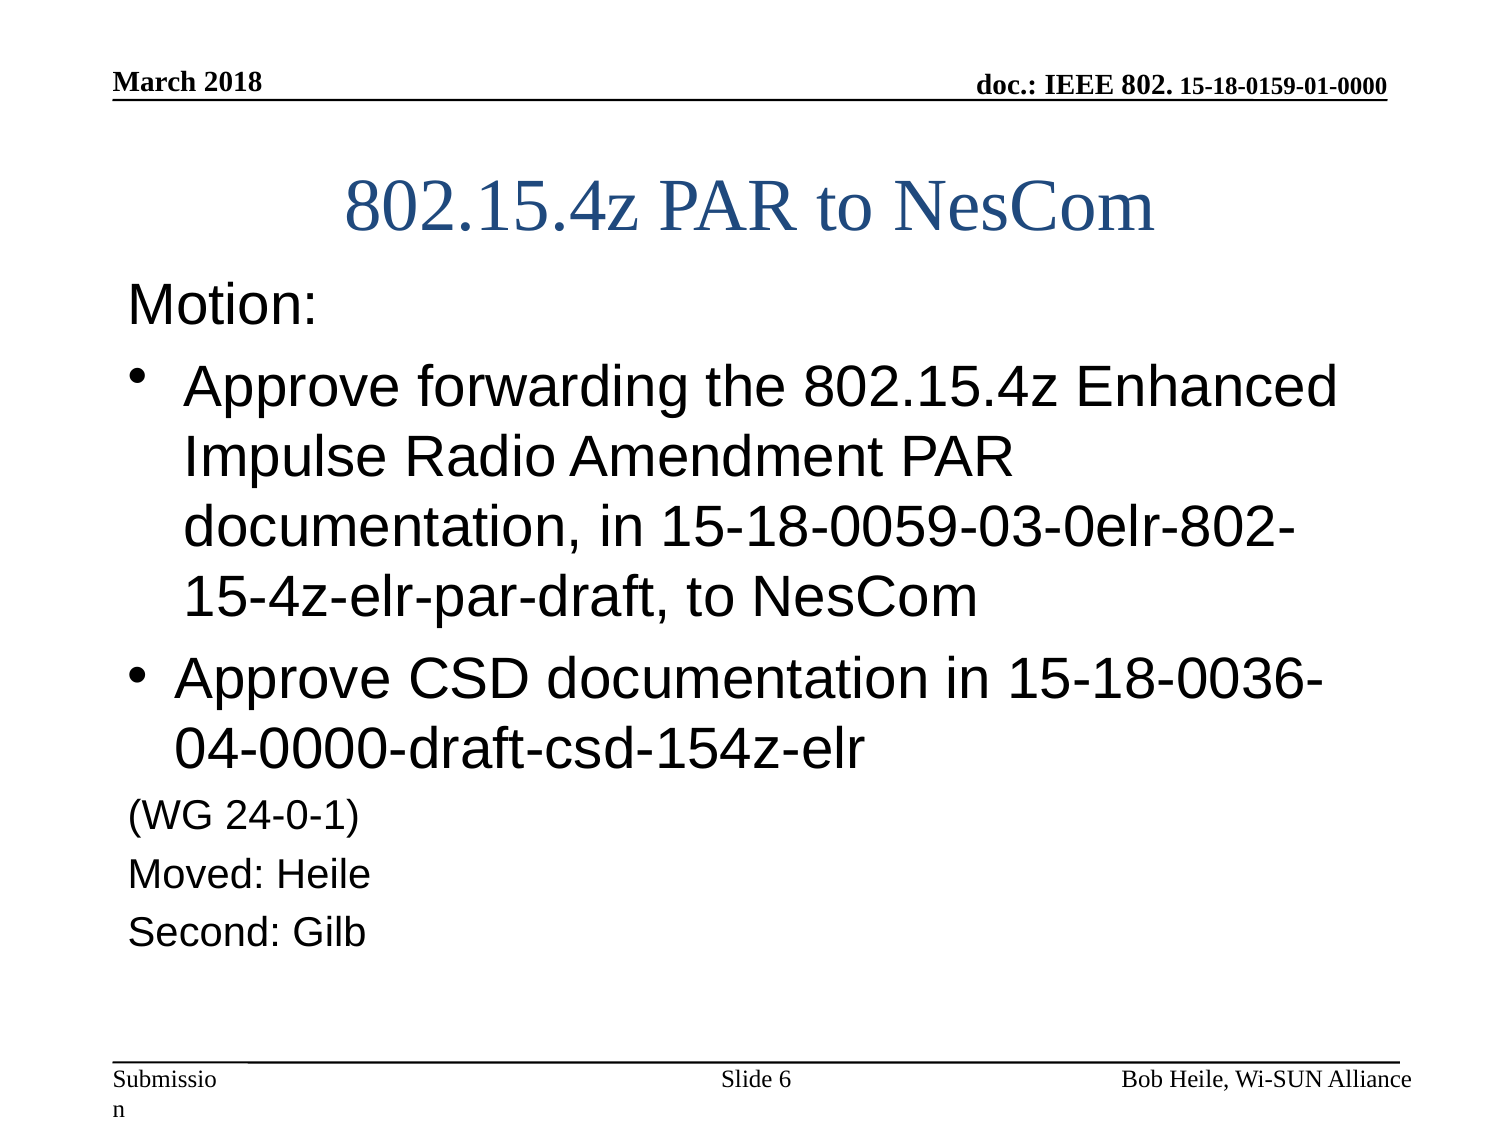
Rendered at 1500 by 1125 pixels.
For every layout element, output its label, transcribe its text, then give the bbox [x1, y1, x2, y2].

footer Bob Heile, Wi-SUN Alliance [900, 1062, 1413, 1093]
list Motion: Approve forwarding the 802.15.4z Enhanced Impulse Radio Amendment PAR documentation, in 15-18-0059-03-0elr-802-15-4z-elr-par-draft, to NesCom Approve CSD documentation in 15-18-0036-04-0000-draft-csd-154z-elr (WG 24-0-1) Moved: Heile Second: Gilb [112, 258, 1388, 934]
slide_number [112, 62, 375, 98]
title 802.15.4z PAR to NesCom [112, 112, 1388, 258]
slide_number Slide 6 [712, 1062, 800, 1093]
